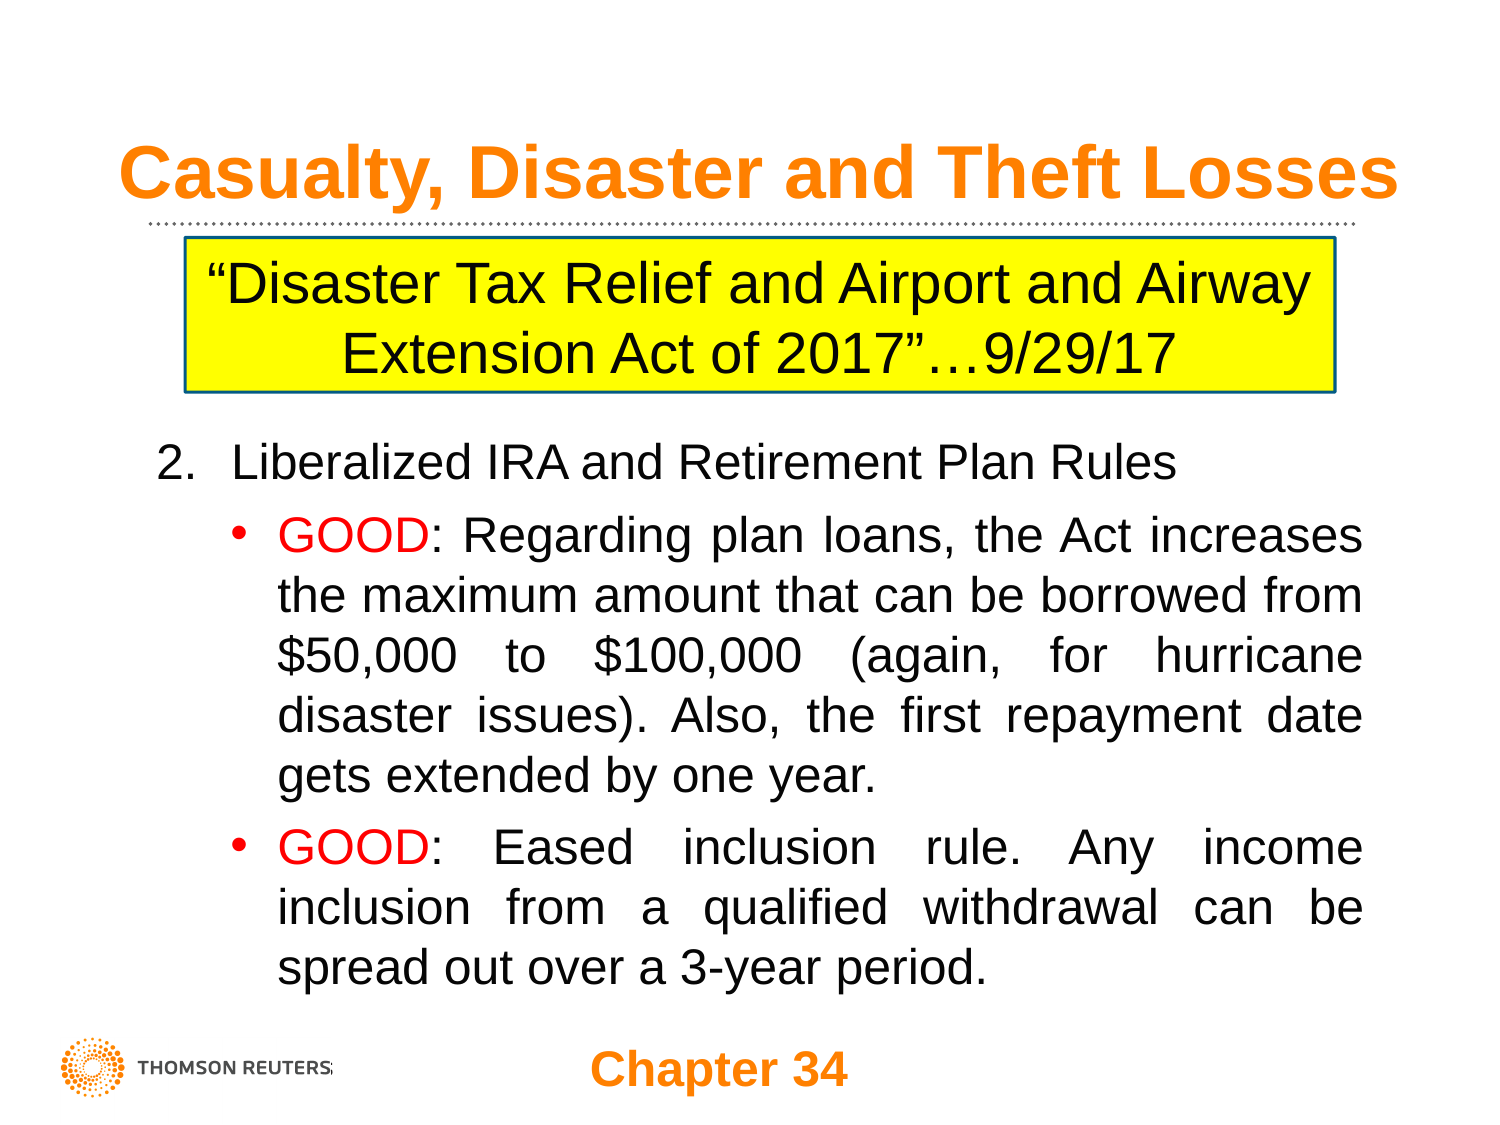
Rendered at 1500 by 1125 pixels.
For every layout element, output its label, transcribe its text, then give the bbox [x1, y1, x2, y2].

text_box Chapter 34 [549, 1024, 888, 1097]
text_box “Disaster Tax Relief and Airport and Airway Extension Act of 2017”…9/29/17 [185, 237, 1336, 393]
picture [60, 1037, 333, 1125]
text_box Liberalized IRA and Retirement Plan Rules GOOD: Regarding plan loans, the Act increases the maximum amount that can be borrowed from $50,000 to $100,000 (again, for hurricane disaster issues). Also, the first repayment date gets extended by one year. GOOD: Eased inclusion rule. Any income inclusion from a qualified withdrawal can be spread out over a 3-year period. [141, 422, 1379, 1002]
title Casualty, Disaster and Theft Losses [109, 112, 1411, 215]
